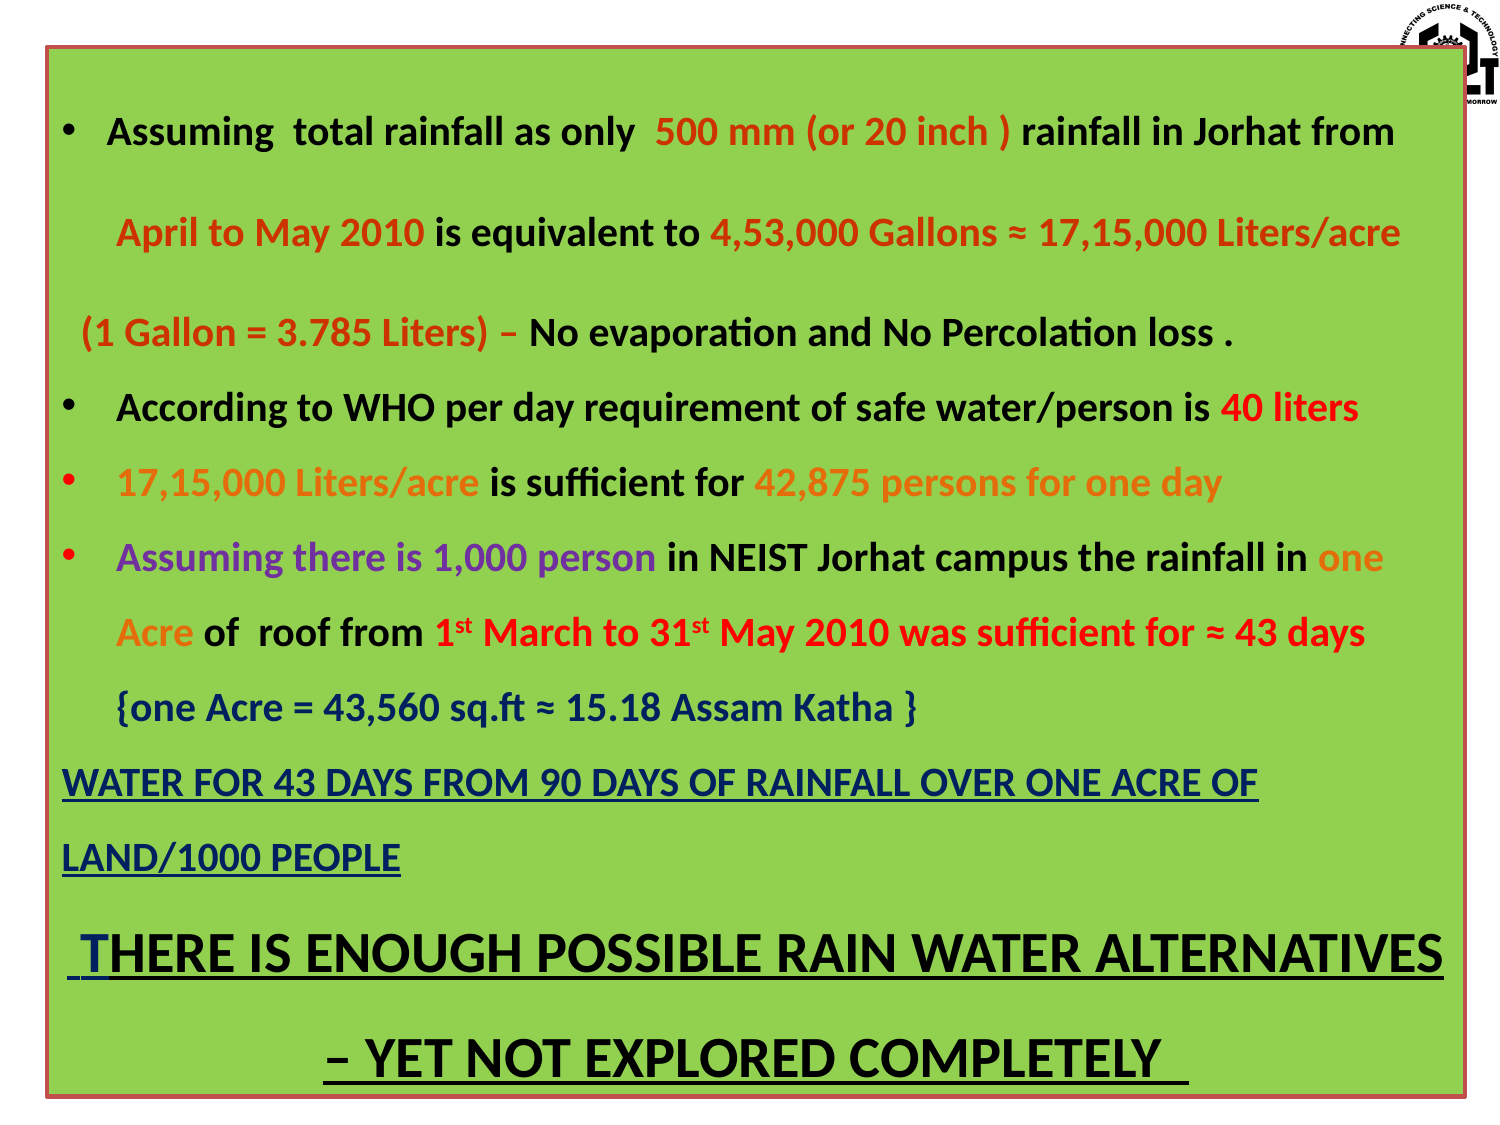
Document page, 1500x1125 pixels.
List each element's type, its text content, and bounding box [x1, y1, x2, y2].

text_box Assuming total rainfall as only 500 mm (or 20 inch ) rainfall in Jorhat from April to May 2010 is equivalent to 4,53,000 Gallons ≈ 17,15,000 Liters/acre (1 Gallon = 3.785 Liters) – No evaporation and No Percolation loss . According to WHO per day requirement of safe water/person is 40 liters 17,15,000 Liters/acre is sufficient for 42,875 persons for one day Assuming there is 1,000 person in NEIST Jorhat campus the rainfall in one Acre of roof from 1st March to 31st May 2010 was sufficient for ≈ 43 days {one Acre = 43,560 sq.ft ≈ 15.18 Assam Katha } Water for 43 days from 90 days of rainfall over one acre of land/1000 people There is enough POSSIBLE RAIN WATER ALTERNATIVES – YET NOT EXPLORED COMPLETELY [45, 45, 1467, 1099]
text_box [1395, 0, 1500, 106]
